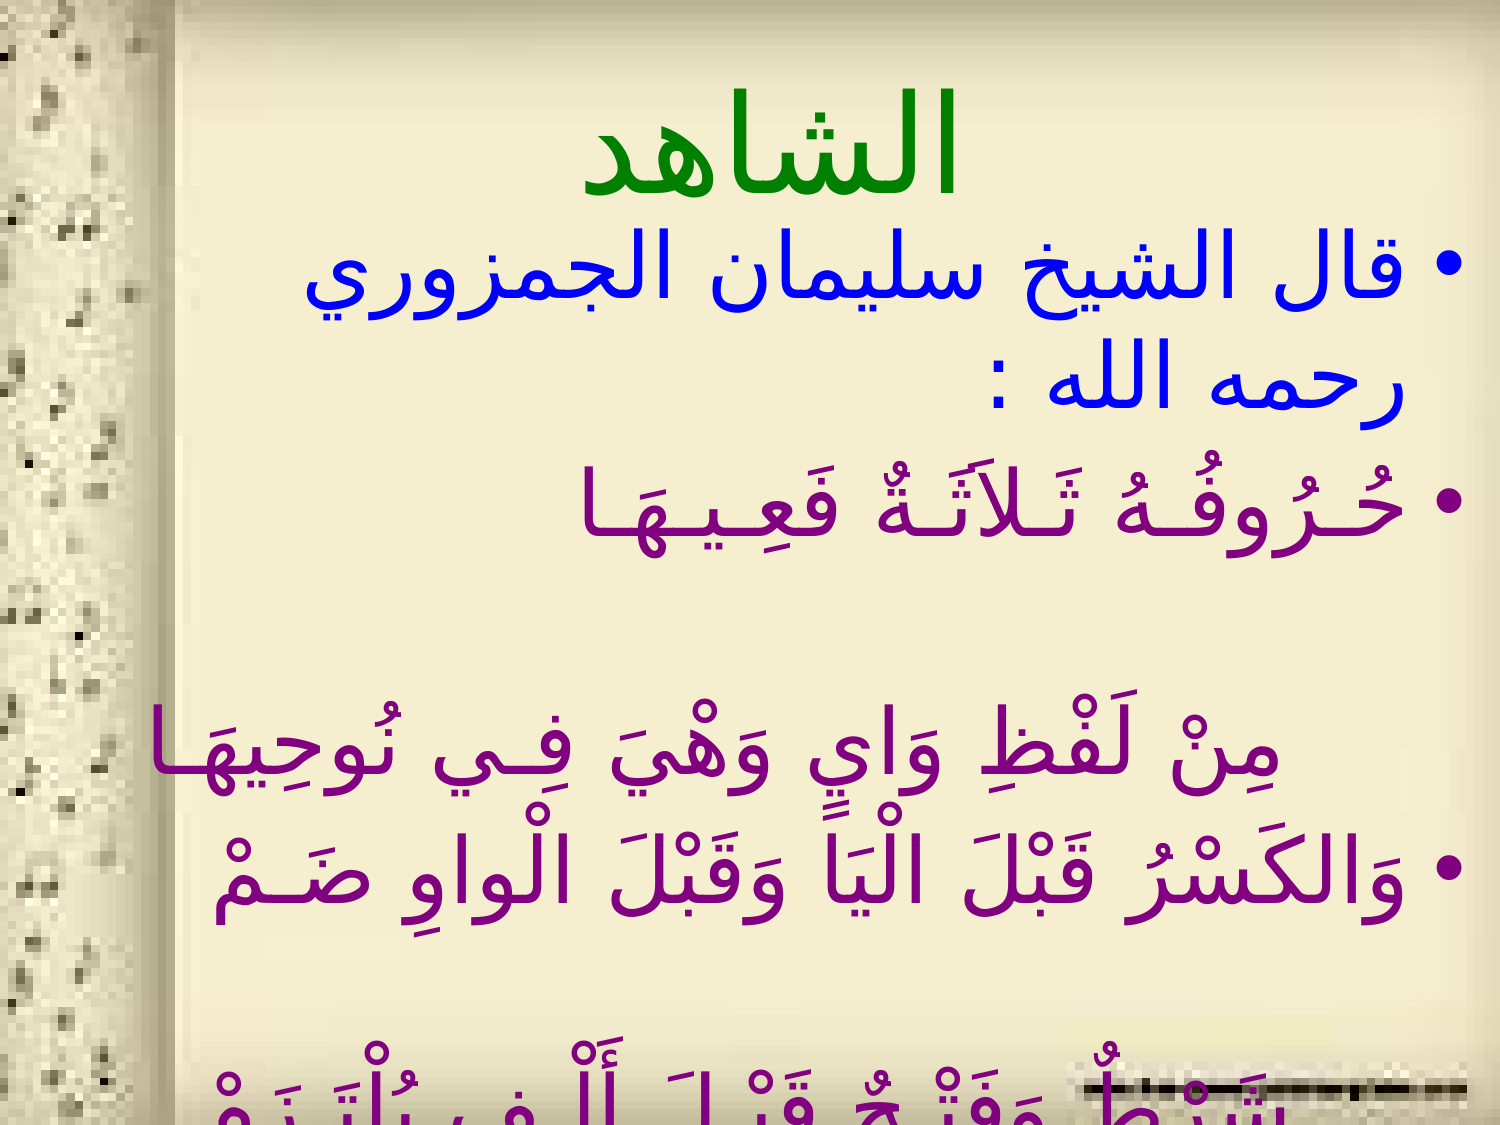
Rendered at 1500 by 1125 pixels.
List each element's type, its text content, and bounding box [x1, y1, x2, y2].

picture [0, 0, 1500, 1125]
list قال الشيخ سليمان الجمزوري رحمه الله : حُـرُوفُـهُ ثَـلاَثَـةٌ فَعِـيـهَـا مِنْ لَفْظِ وَايٍ وَهْيَ فِـي نُوحِيهَـا وَالكَسْرُ قَبْلَ الْيَا وَقَبْلَ الْواوِ ضَـمْ شَرْطٌ وَفَتْـحٌ قَبْـلَ أَلْـفٍ يُلْتَـزَمْ وَاللِّيـنُ مِنْهَـا الْيَا وَوَاوٌ سُكِّـنَـا إِنِ انْفِتَـاحٌ قَبْـلَ كُـلٍّ أُعْلِـنَـا [130, 198, 1481, 942]
title الشاهد [74, 44, 1426, 233]
